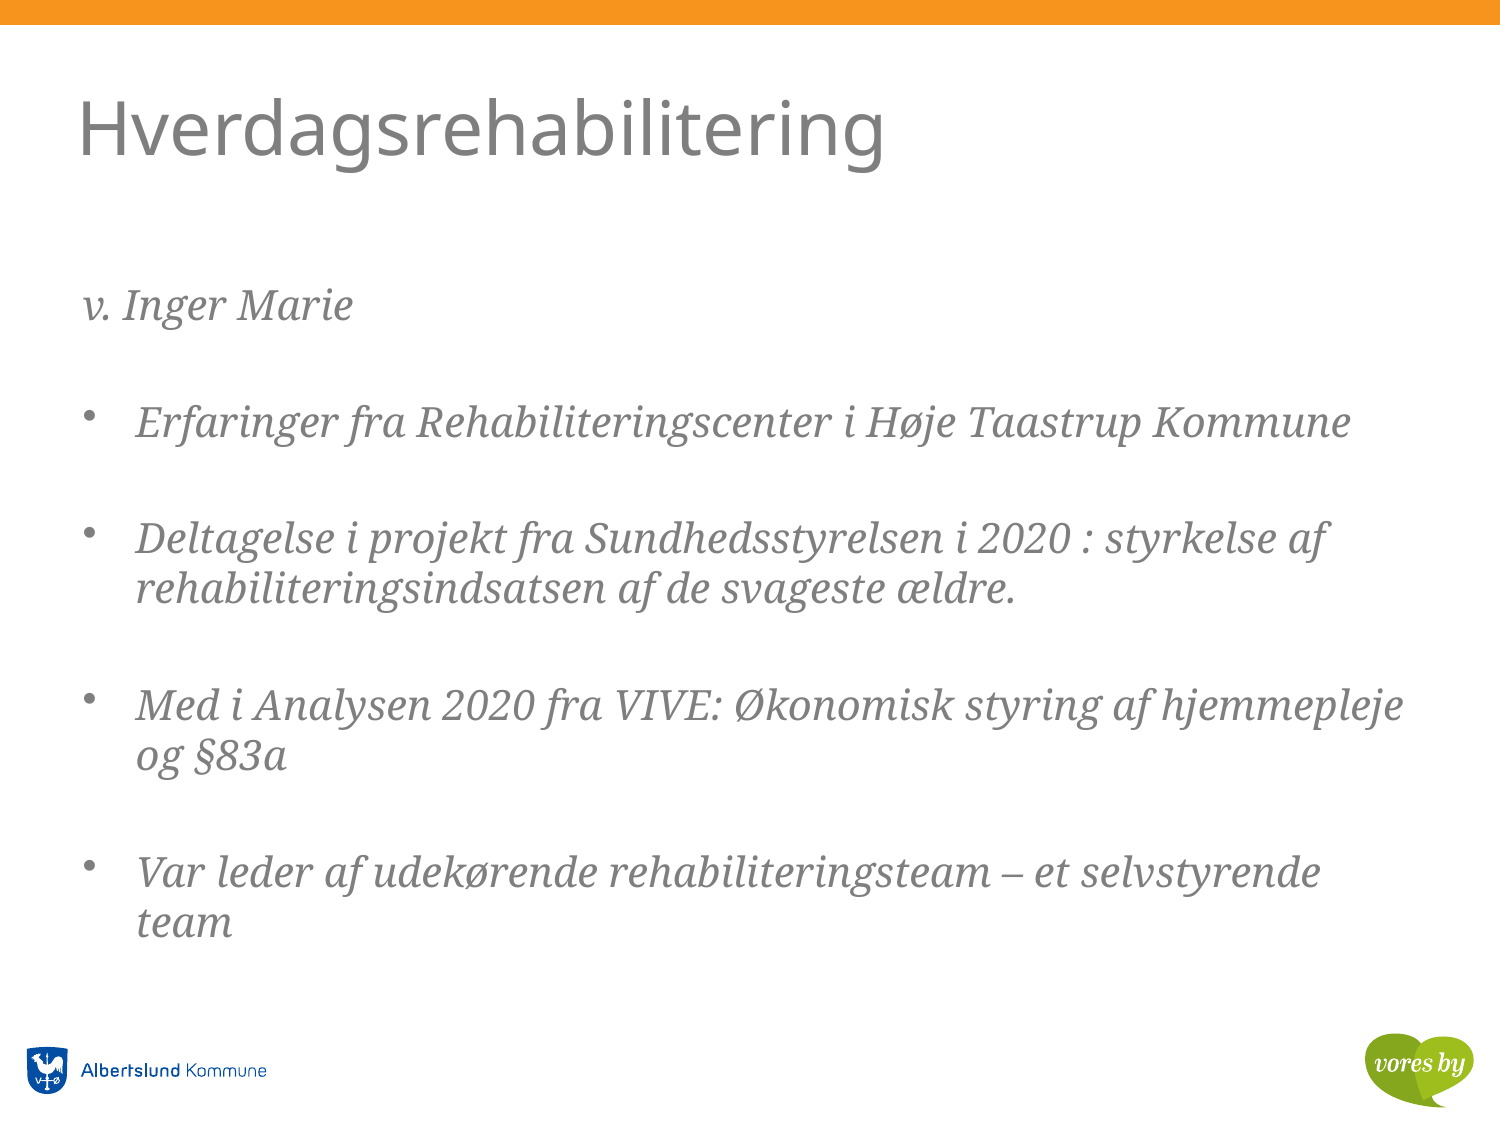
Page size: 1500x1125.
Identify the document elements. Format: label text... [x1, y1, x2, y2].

title Hverdagsrehabilitering [76, 95, 1418, 279]
list v. Inger Marie Erfaringer fra Rehabiliteringscenter i Høje Taastrup Kommune Deltagelse i projekt fra Sundhedsstyrelsen i 2020 : styrkelse af rehabiliteringsindsatsen af de svageste ældre. Med i Analysen 2020 fra VIVE: Økonomisk styring af hjemmepleje og §83a Var leder af udekørende rehabiliteringsteam – et selvstyrende team [82, 278, 1418, 1024]
